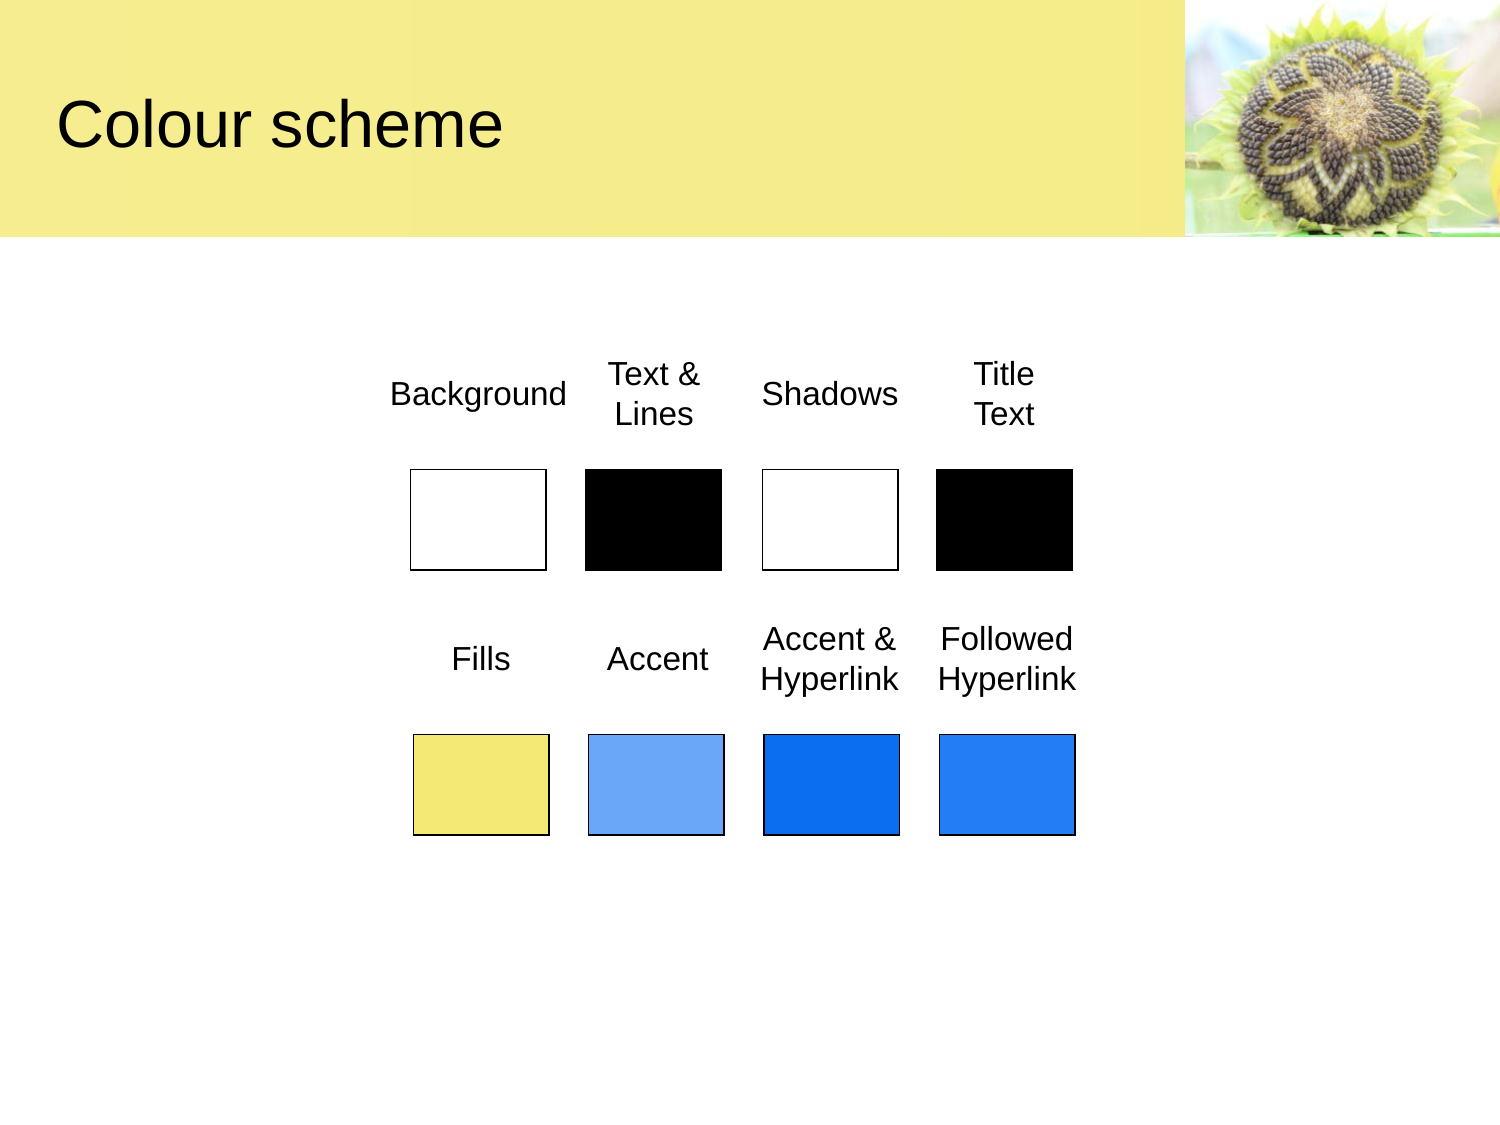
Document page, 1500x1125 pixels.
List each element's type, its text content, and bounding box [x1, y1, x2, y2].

text_box [762, 469, 899, 570]
text_box Accent & Hyperlink [745, 609, 914, 705]
text_box Shadows [746, 364, 914, 420]
text_box [936, 469, 1073, 570]
title Colour scheme [41, 45, 1164, 197]
text_box [410, 469, 547, 570]
text_box Title Text [958, 344, 1050, 440]
text_box Text & Lines [592, 344, 716, 440]
text_box Background [374, 364, 583, 420]
text_box Followed Hyperlink [922, 609, 1092, 704]
text_box [585, 469, 722, 570]
text_box [588, 734, 725, 835]
text_box [939, 734, 1075, 835]
text_box Accent [592, 629, 724, 685]
text_box Fills [436, 629, 526, 685]
text_box [413, 734, 549, 835]
picture [1185, 0, 1500, 237]
text_box [763, 734, 900, 835]
